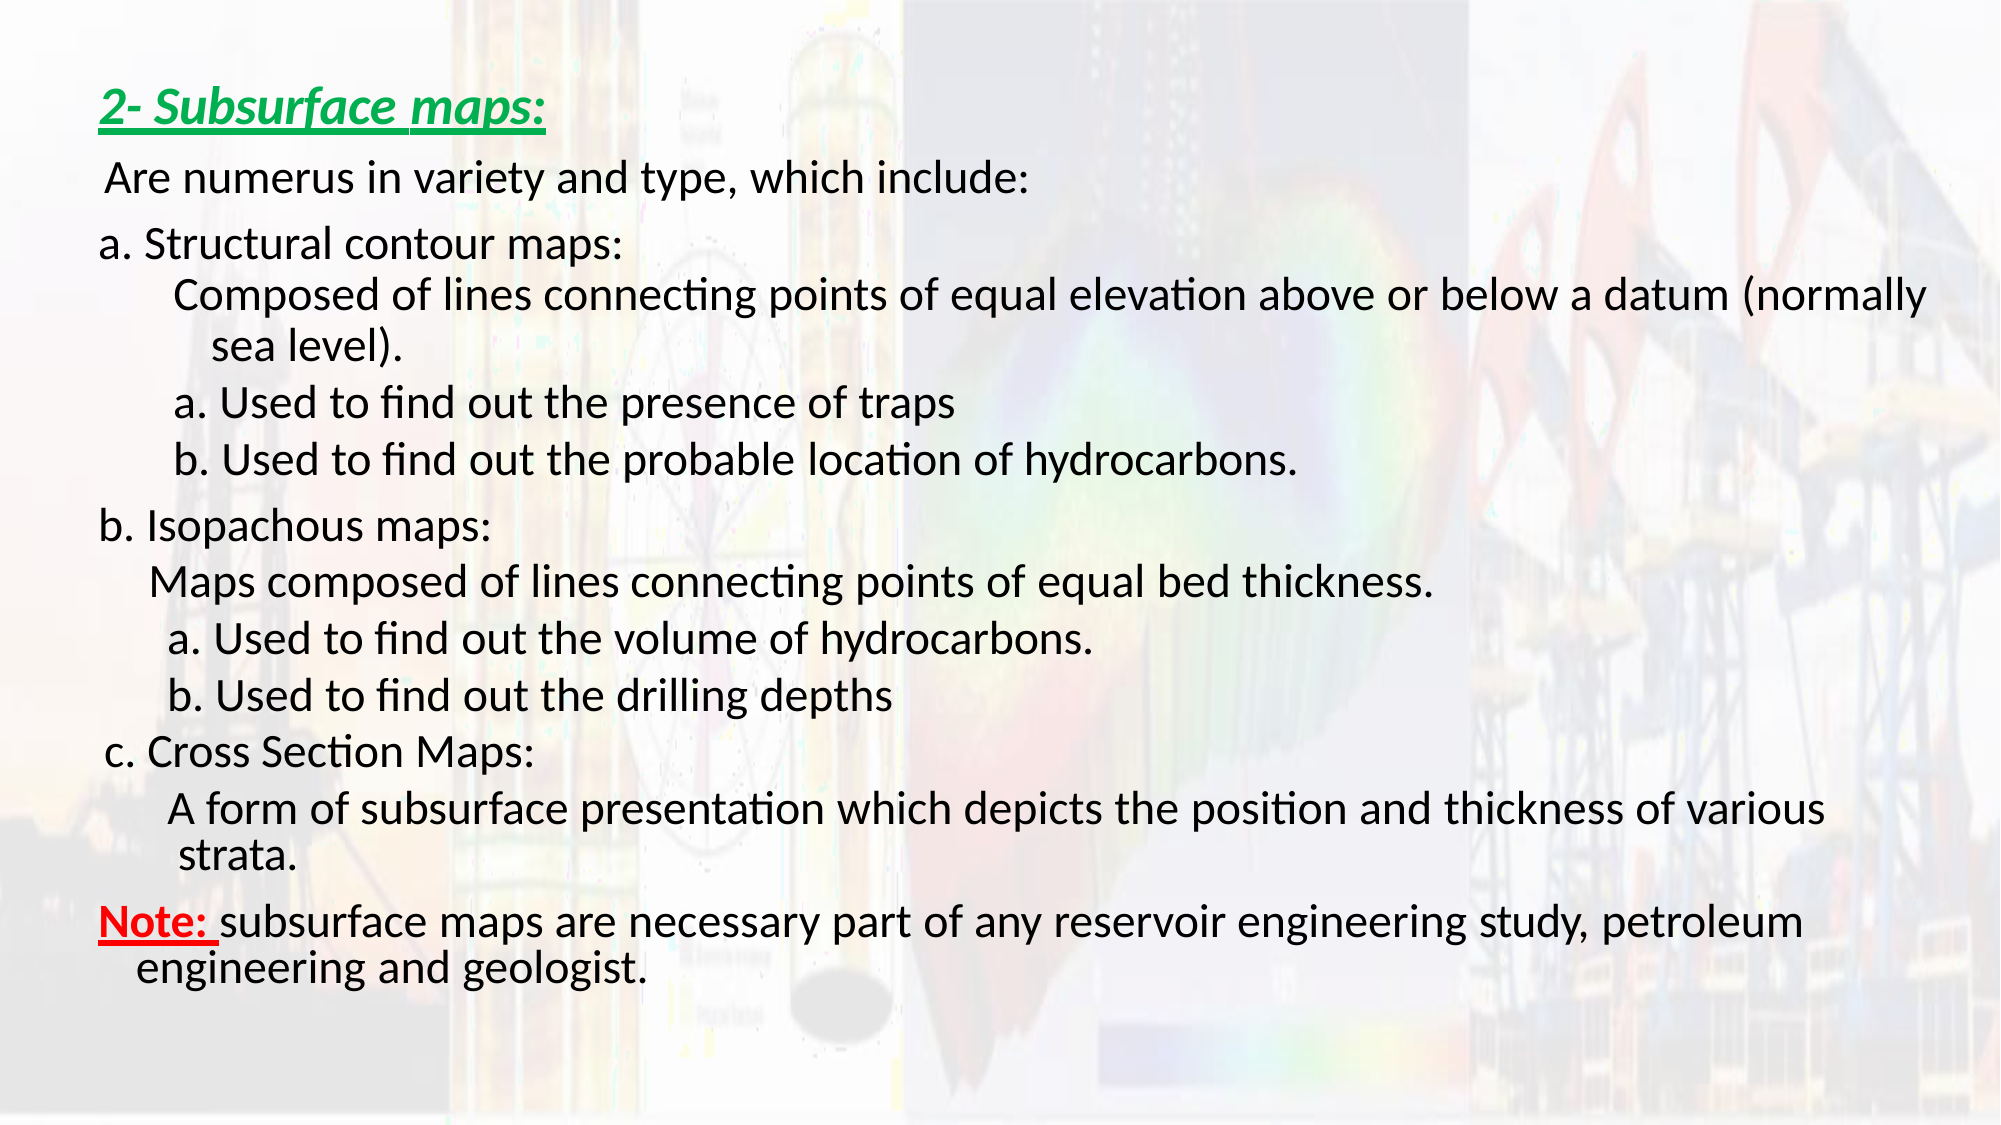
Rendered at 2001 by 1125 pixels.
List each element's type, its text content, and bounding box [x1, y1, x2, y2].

title 2- Subsurface maps: [96, 68, 552, 134]
picture [0, 0, 2000, 1125]
text_box Are numerus in variety and type, which include: Structural contour maps: Composed of lines connecting points of equal elevation above or below a datum (normally sea level). Used to find out the presence of traps Used to find out the probable location of hydrocarbons. Isopachous maps: Maps composed of lines connecting points of equal bed thickness. Used to find out the volume of hydrocarbons. Used to find out the drilling depths Cross Section Maps: A form of subsurface presentation which depicts the position and thickness of various strata. Note: subsurface maps are necessary part of any reservoir engineering study, petroleum engineering and geologist. [96, 134, 1935, 993]
